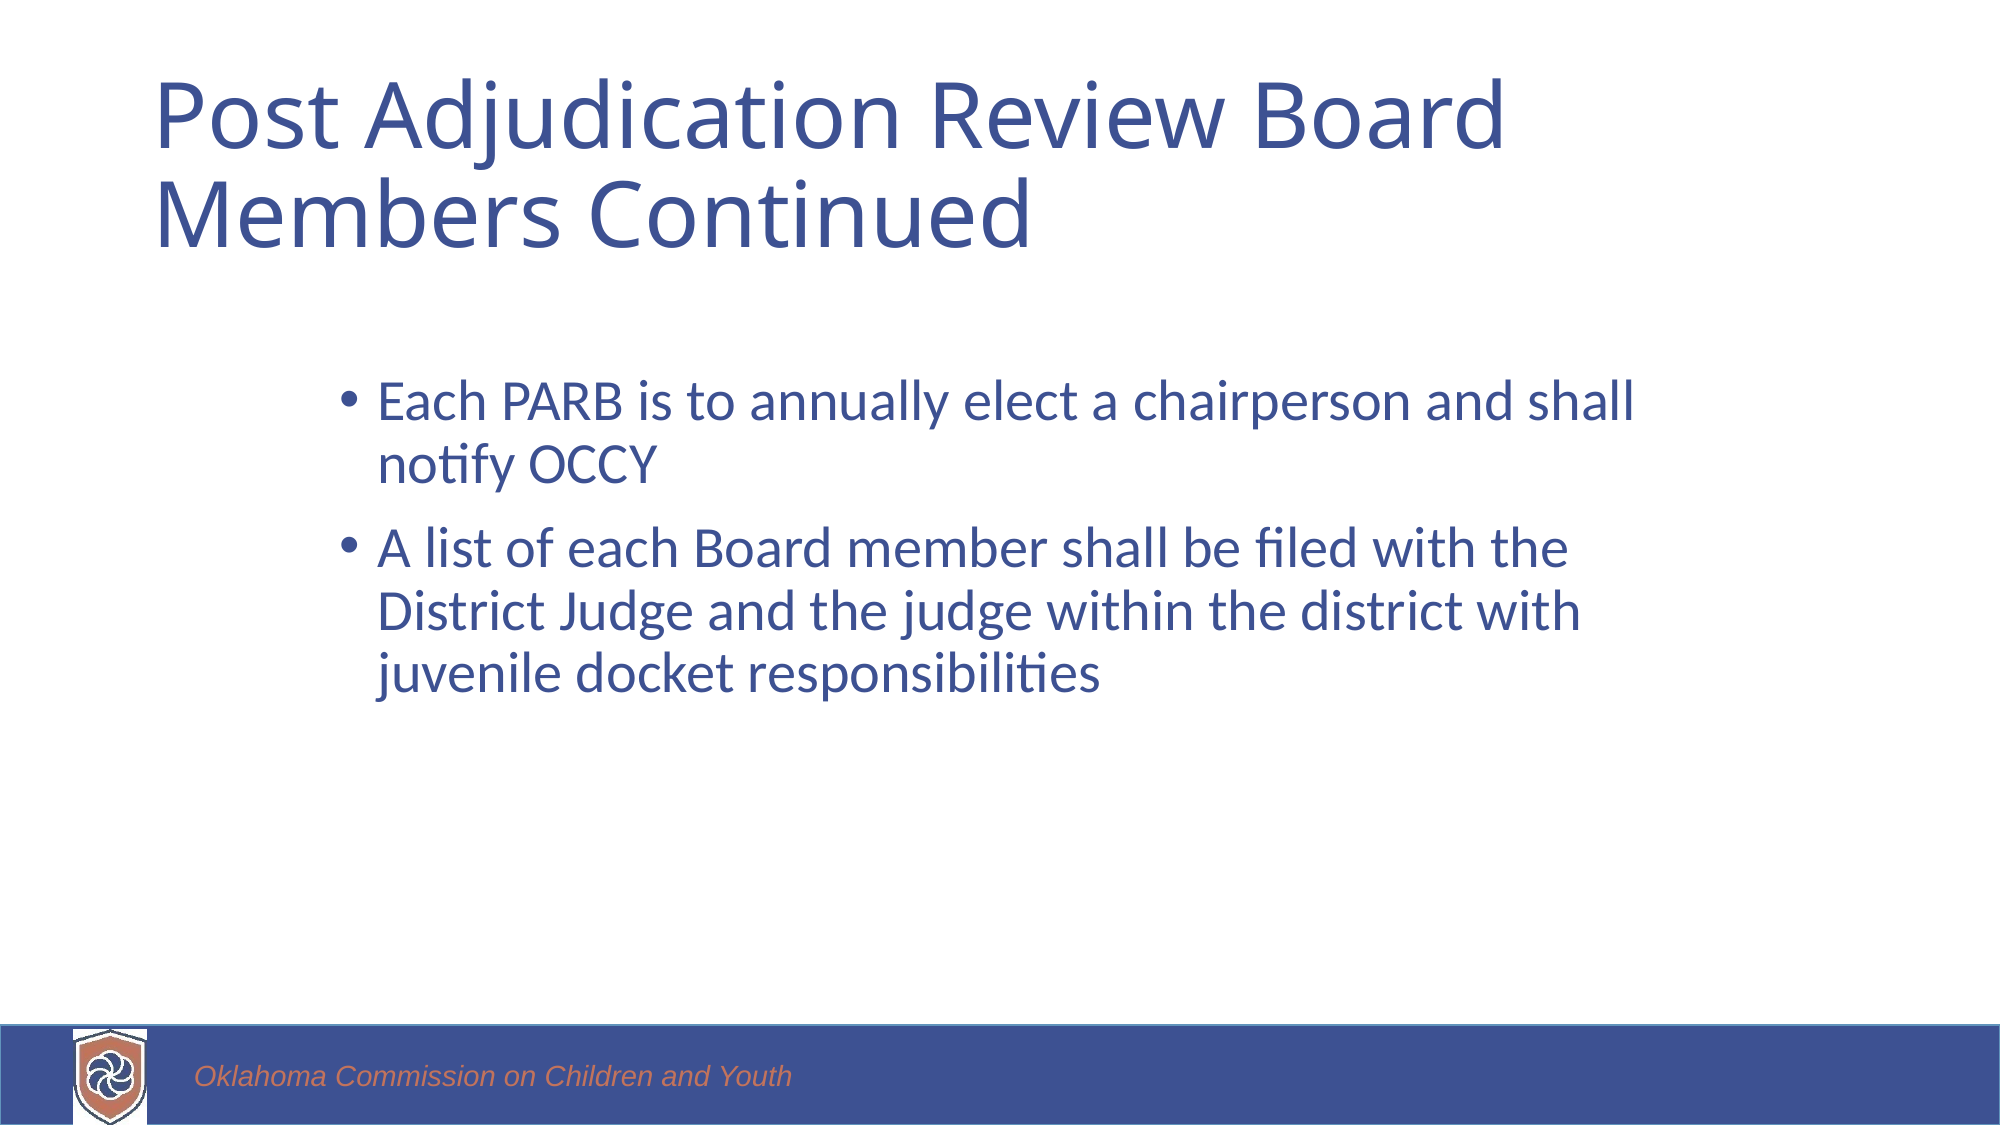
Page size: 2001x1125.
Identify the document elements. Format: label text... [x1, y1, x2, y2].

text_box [0, 1024, 2000, 1125]
picture [73, 1029, 147, 1125]
title Post Adjudication Review Board Members Continued [137, 59, 1863, 278]
list Each PARB is to annually elect a chairperson and shall notify OCCY A list of each Board member shall be filed with the District Judge and the judge within the district with juvenile docket responsibilities [324, 362, 1675, 925]
